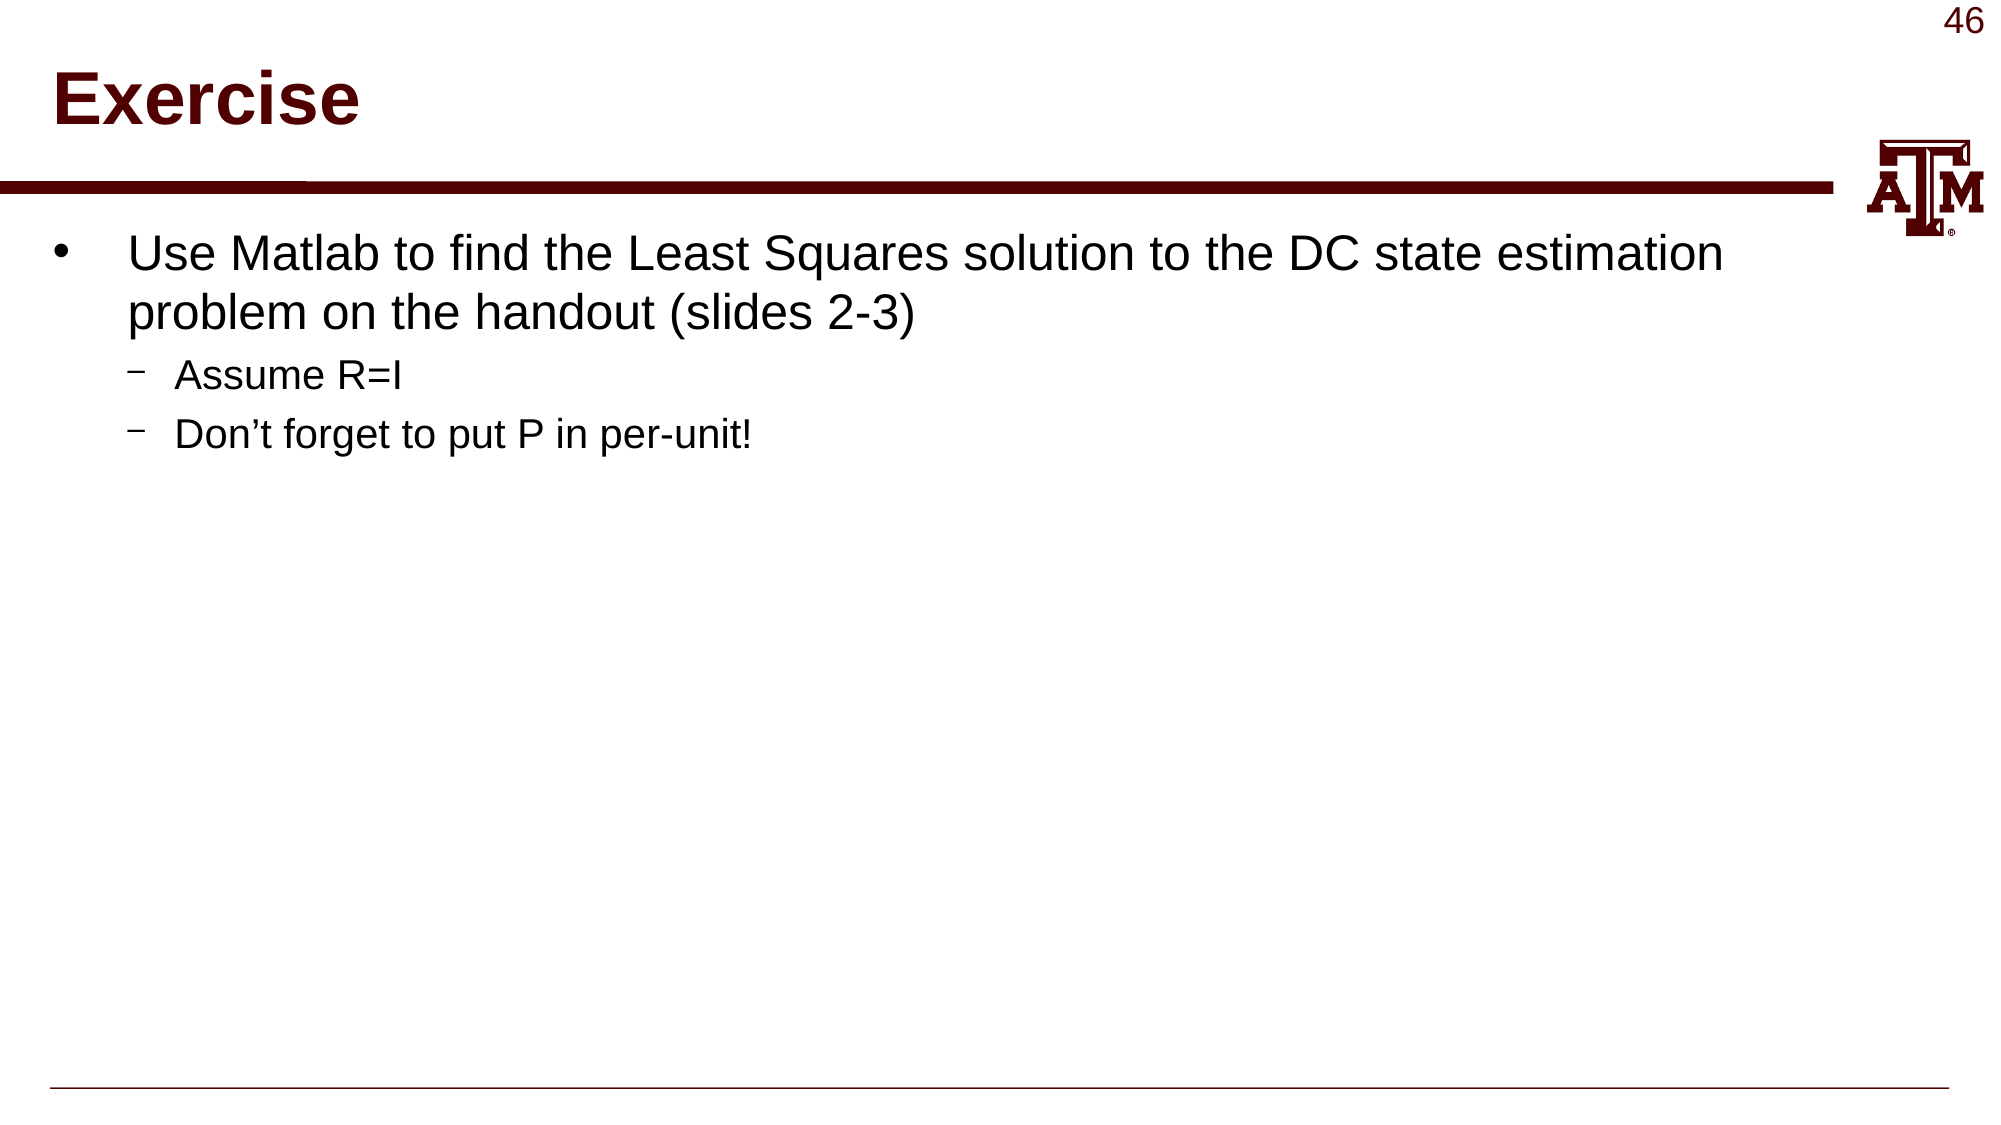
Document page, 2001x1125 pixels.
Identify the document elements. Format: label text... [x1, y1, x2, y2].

list Use Matlab to find the Least Squares solution to the DC state estimation problem on the handout (slides 2-3) Assume R=I Don’t forget to put P in per-unit! [37, 212, 1826, 1063]
title Exercise [37, 12, 1826, 188]
picture [1850, 112, 2000, 263]
